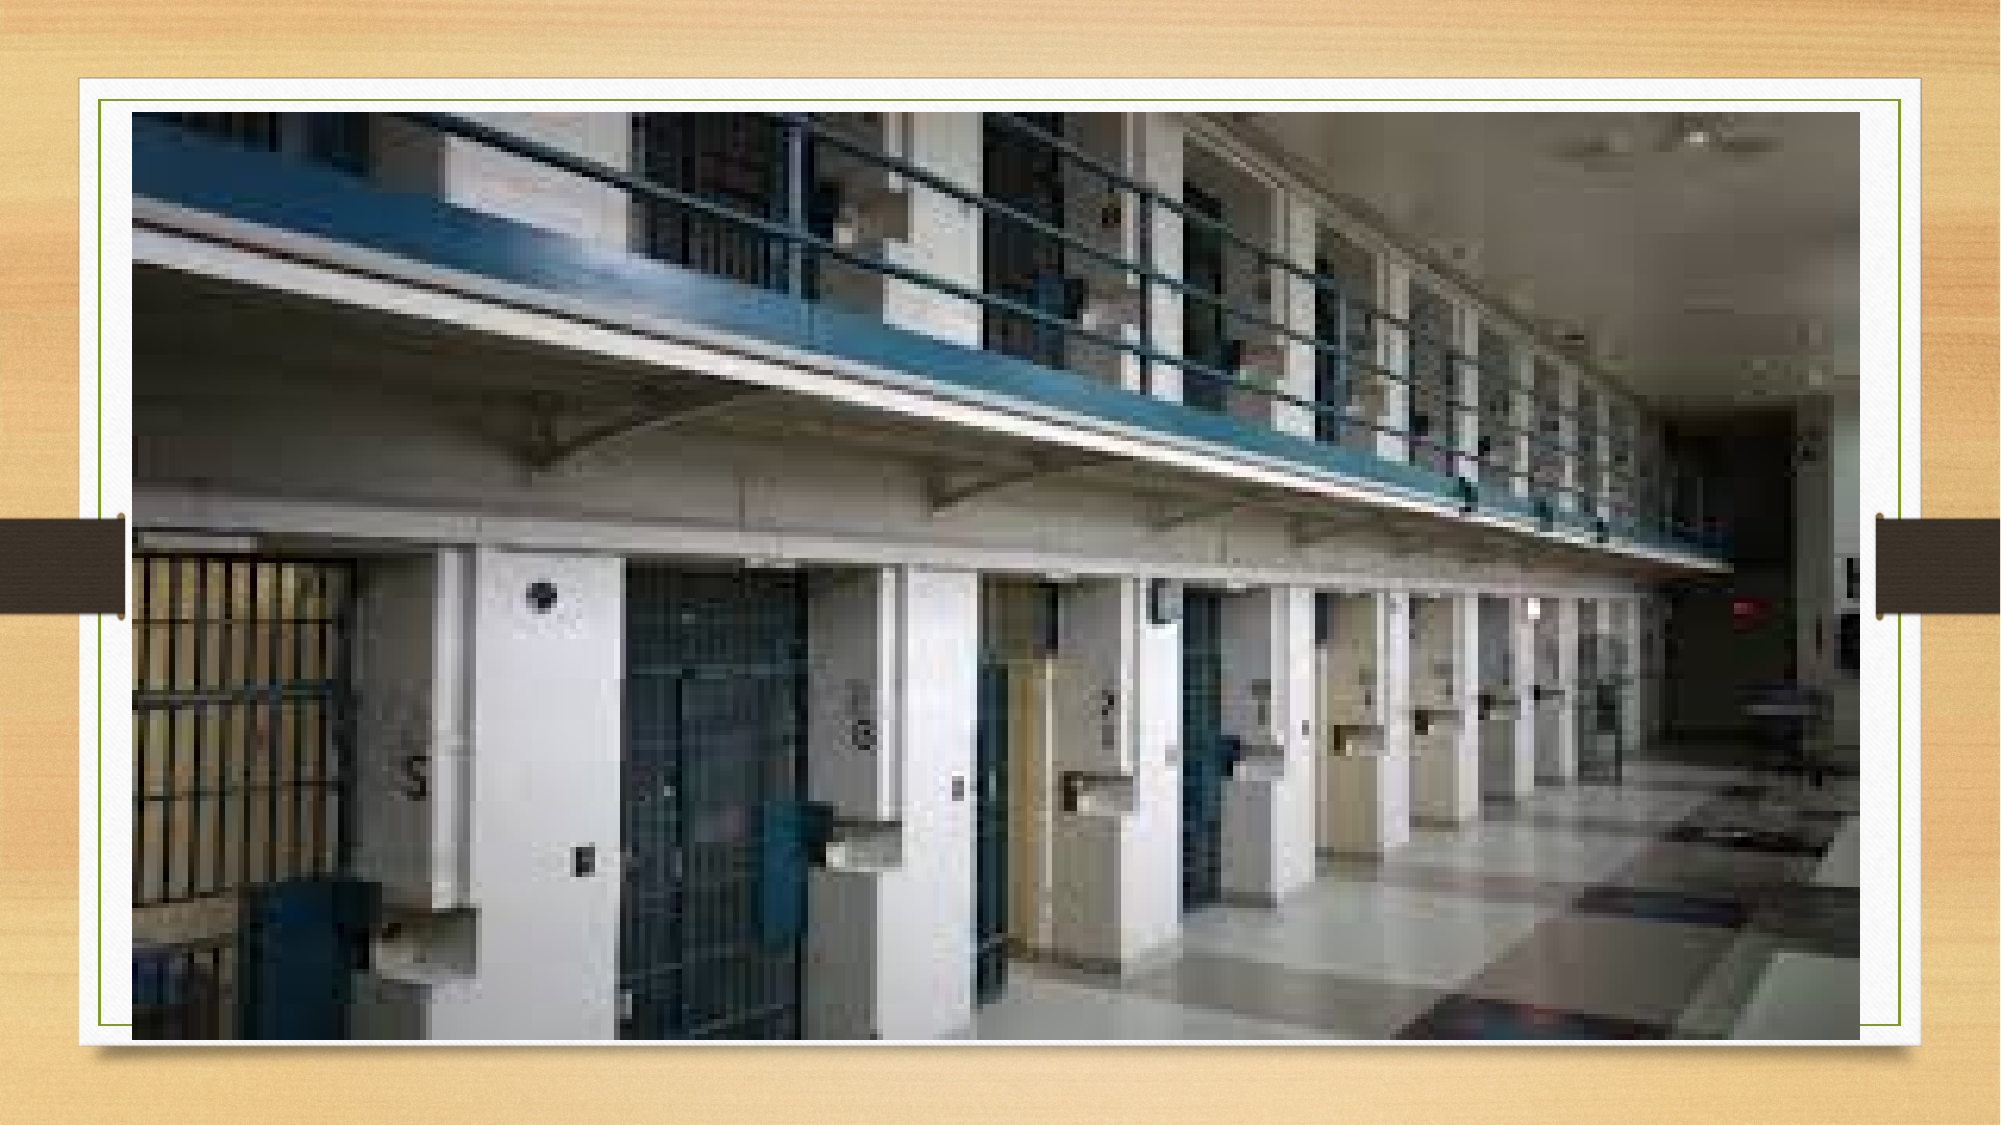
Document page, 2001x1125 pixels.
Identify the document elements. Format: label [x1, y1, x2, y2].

picture [0, 0, 2001, 1125]
list [132, 112, 1861, 1041]
